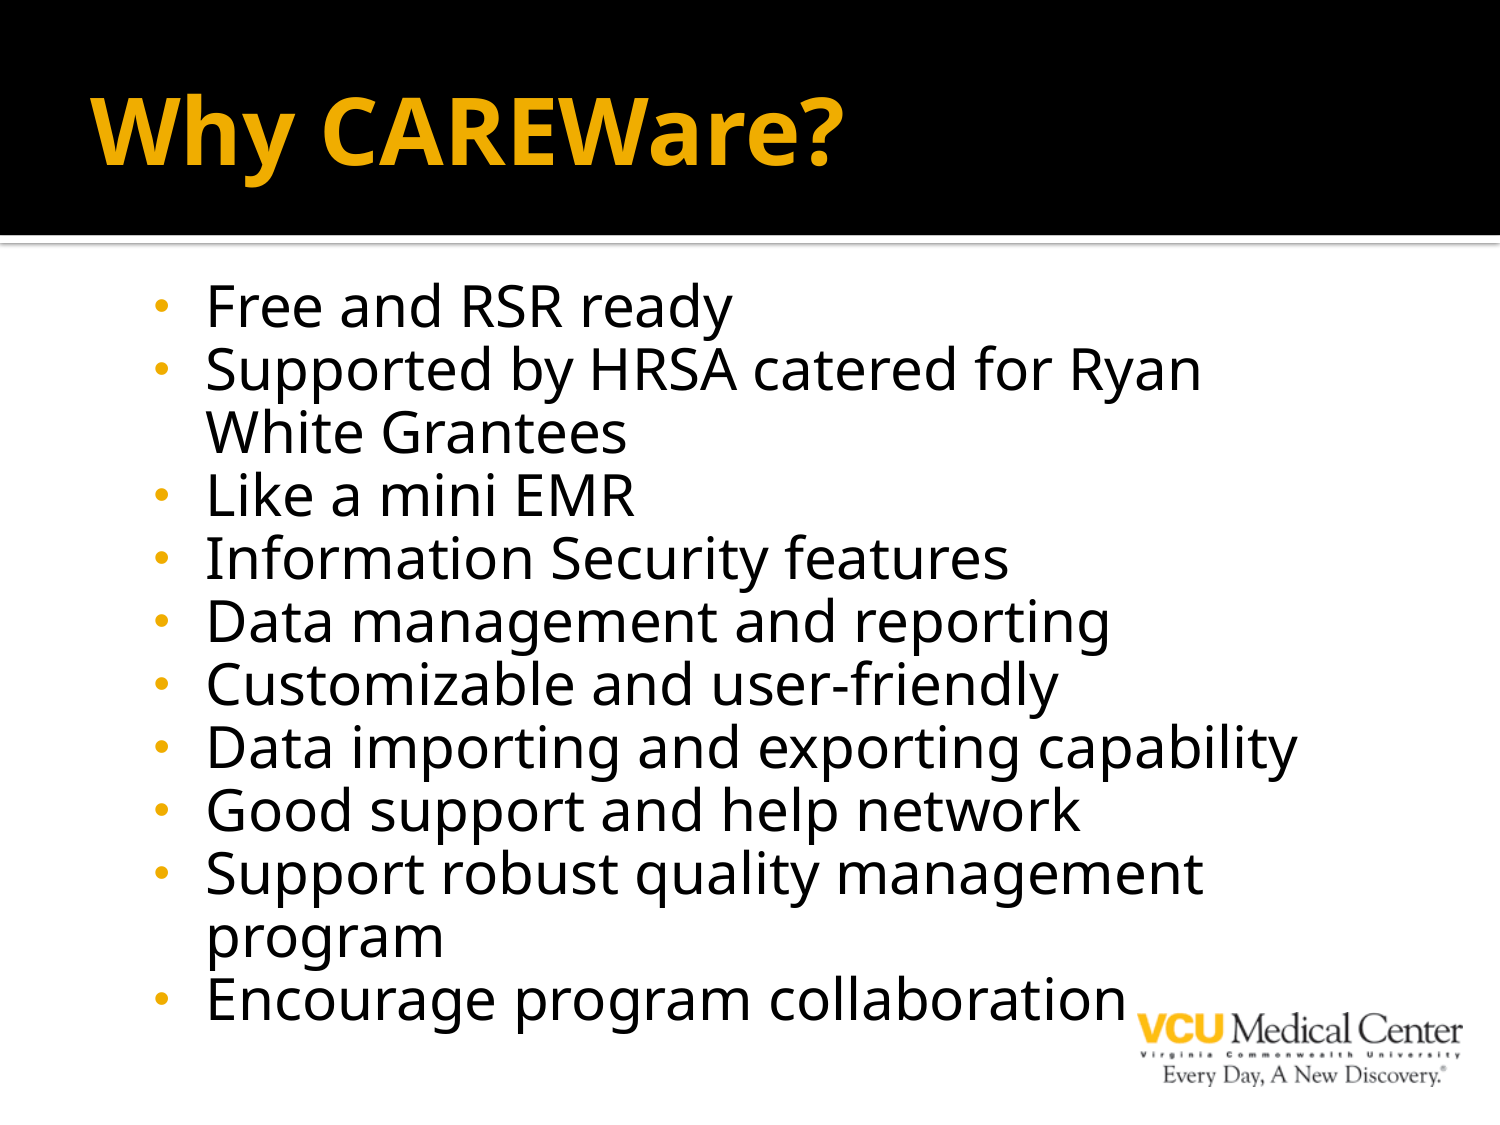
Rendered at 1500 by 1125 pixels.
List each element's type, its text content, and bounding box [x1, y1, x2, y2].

picture [1137, 1012, 1463, 1087]
title Why CAREWare? [75, 25, 1425, 231]
list Free and RSR ready Supported by HRSA catered for Ryan White Grantees Like a mini EMR Information Security features Data management and reporting Customizable and user-friendly Data importing and exporting capability Good support and help network Support robust quality management program Encourage program collaboration [124, 262, 1360, 895]
